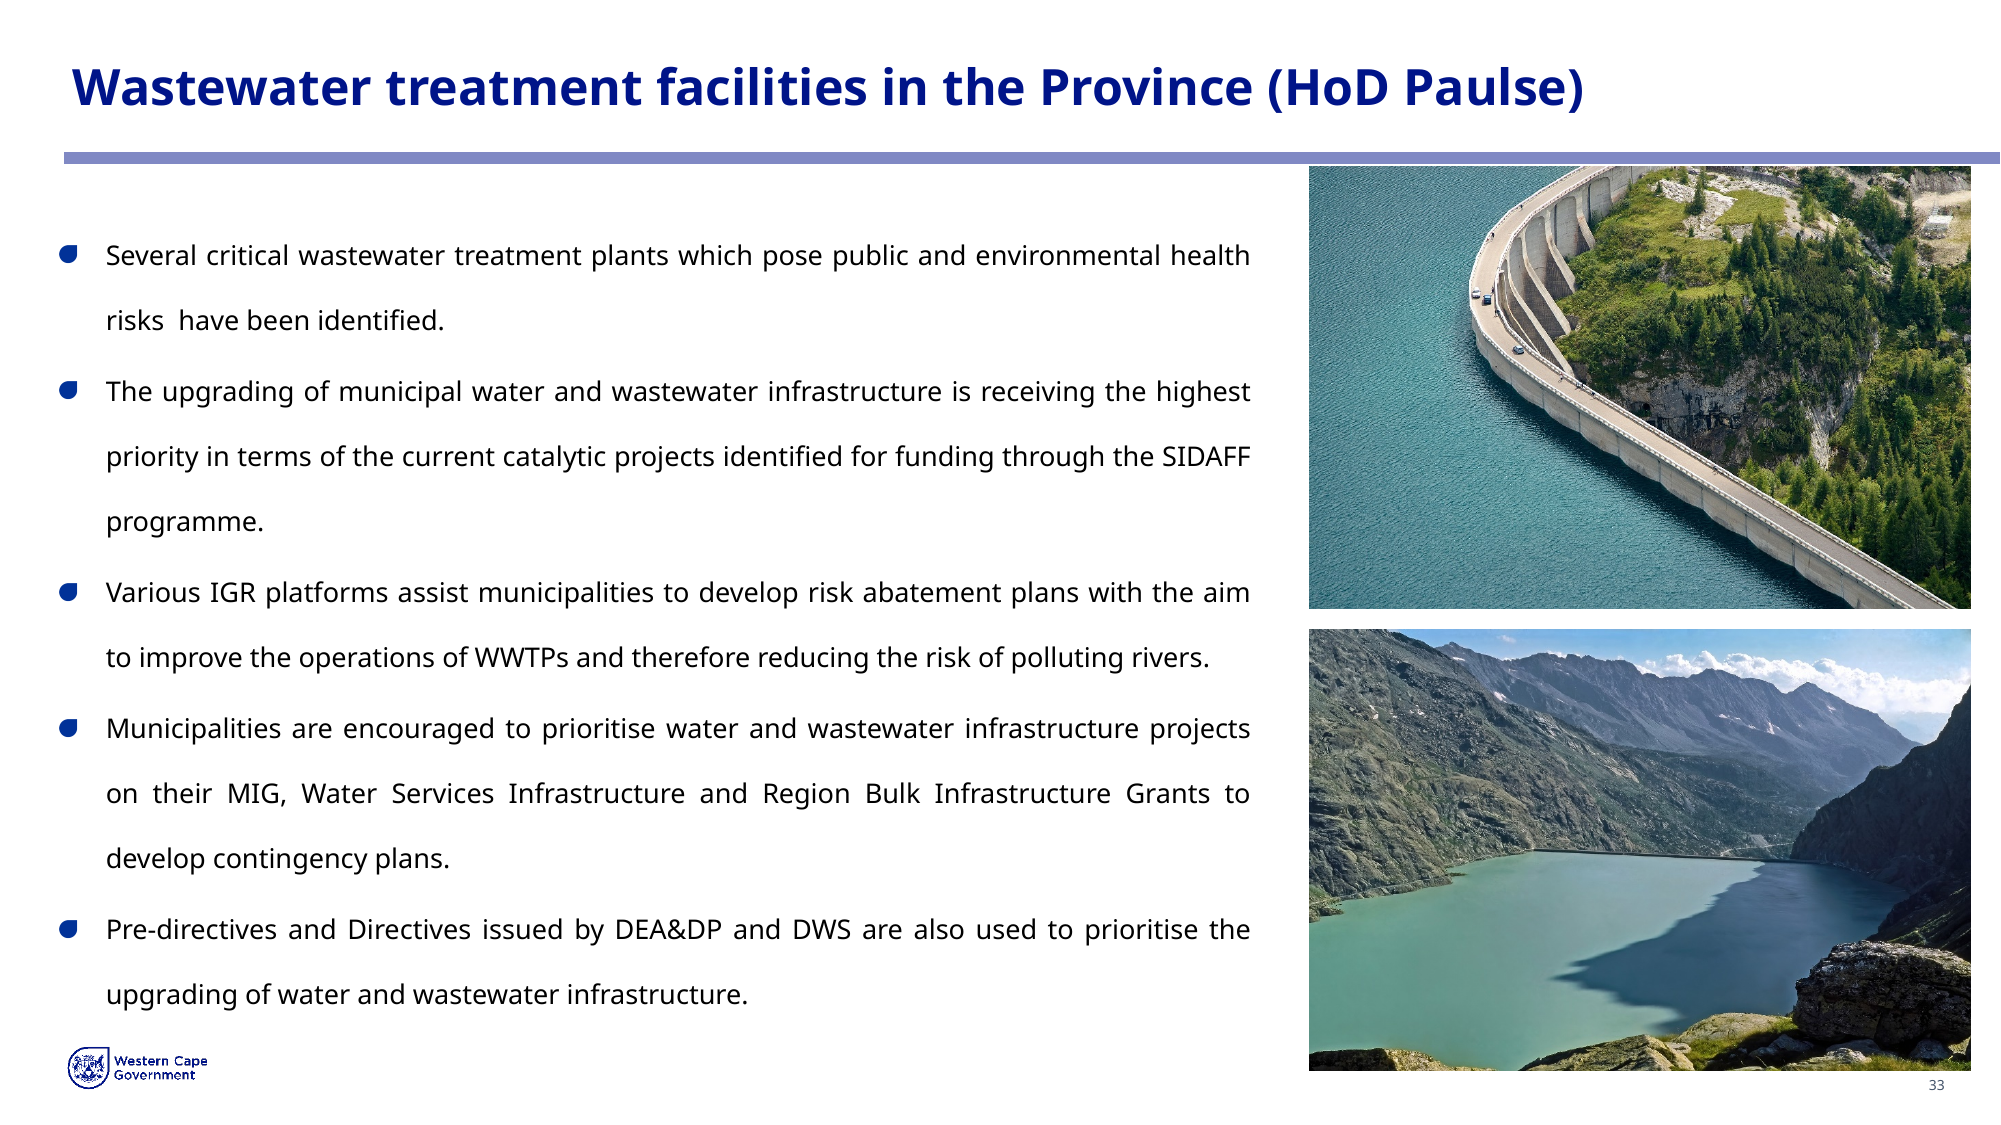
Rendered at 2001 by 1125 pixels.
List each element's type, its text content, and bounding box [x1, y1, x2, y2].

picture [1309, 629, 1971, 1071]
picture [64, 152, 2000, 164]
picture [58, 718, 78, 738]
picture [1309, 166, 1971, 609]
slide_number 33 [1832, 1079, 1945, 1099]
picture [58, 582, 78, 602]
text_box Wastewater treatment facilities in the Province (HoD Paulse) [64, 50, 1614, 120]
text_box Several critical wastewater treatment plants which pose public and environmental health risks have been identified. The upgrading of municipal water and wastewater infrastructure is receiving the highest priority in terms of the current catalytic projects identified for funding through the SIDAFF programme. Various IGR platforms assist municipalities to develop risk abatement plans with the aim to improve the operations of WWTPs and therefore reducing the risk of polluting rivers. Municipalities are encouraged to prioritise water and wastewater infrastructure projects on their MIG, Water Services Infrastructure and Region Bulk Infrastructure Grants to develop contingency plans. Pre-directives and Directives issued by DEA&DP and DWS are also used to prioritise the upgrading of water and wastewater infrastructure. [0, 198, 1266, 1125]
picture [58, 919, 78, 939]
picture [58, 244, 78, 264]
picture [58, 380, 78, 400]
